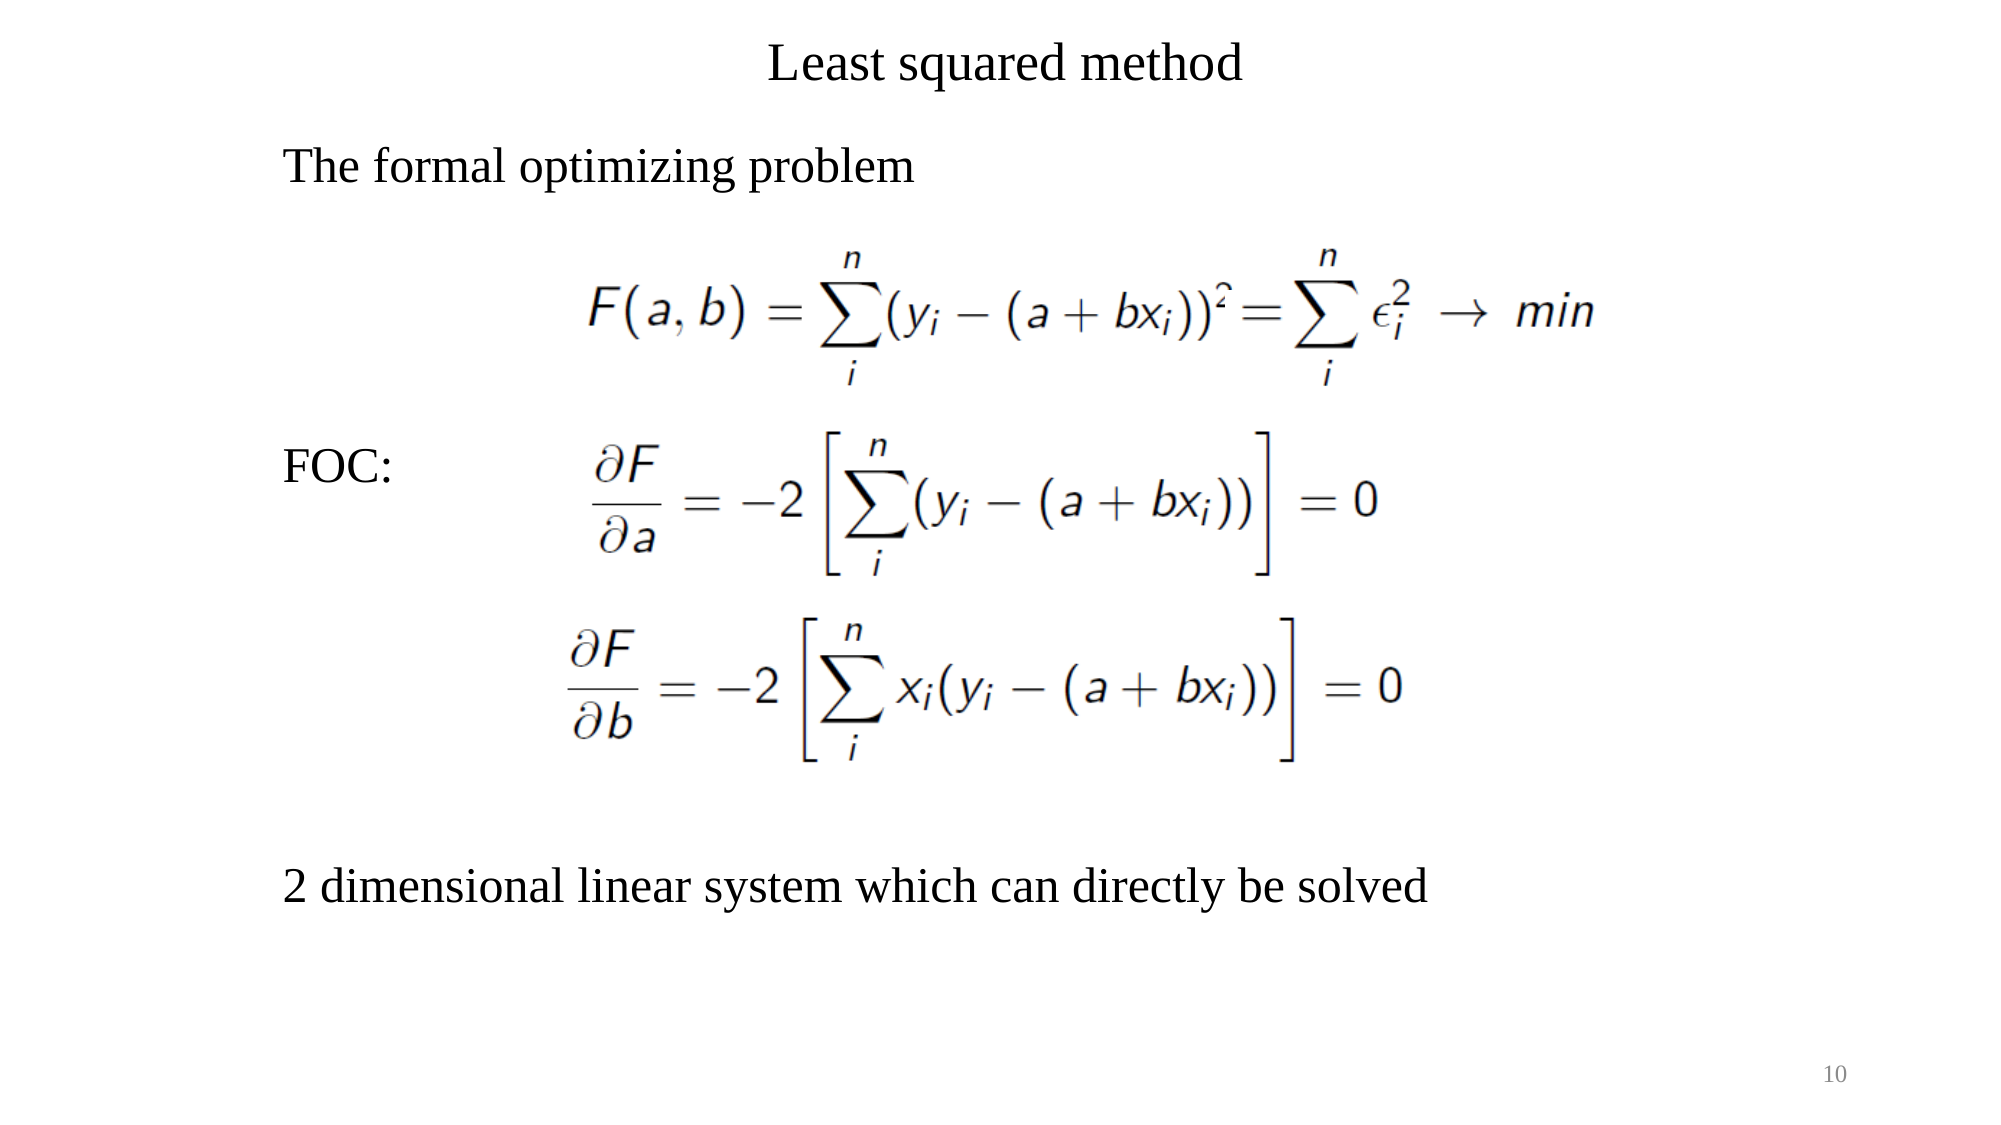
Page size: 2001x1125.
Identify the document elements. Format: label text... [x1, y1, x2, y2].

text_box Least squared method [279, 19, 1733, 126]
picture [487, 413, 1442, 779]
text_box The formal optimizing problem FOC: 2 dimensional linear system which can directly be solved [267, 125, 1721, 1106]
picture [575, 226, 1638, 398]
slide_number 10 [1412, 1042, 1863, 1103]
